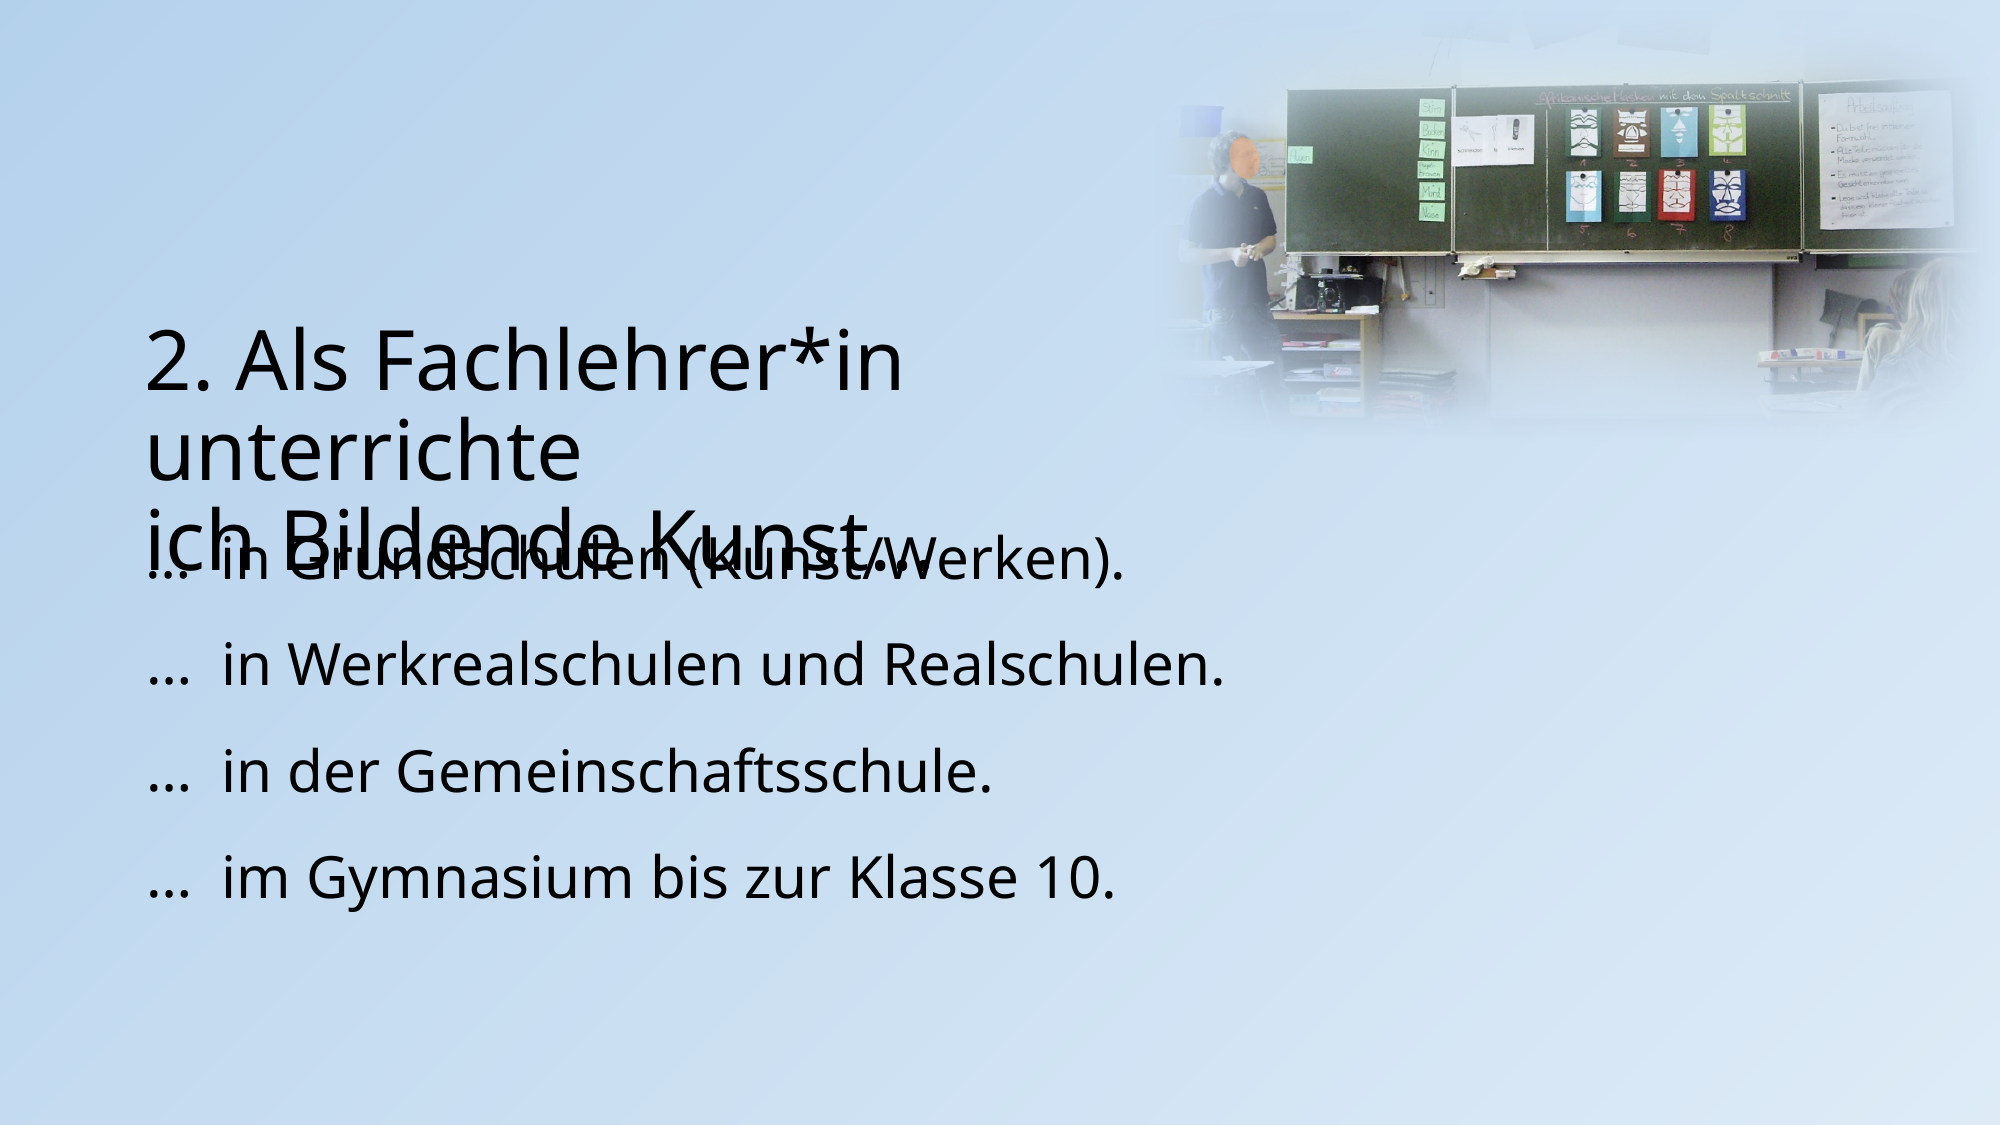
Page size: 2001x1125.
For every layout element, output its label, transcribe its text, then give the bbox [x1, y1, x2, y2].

text_box in Grundschulen (Kunst/Werken). [130, 513, 1142, 599]
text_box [1149, 4, 2000, 447]
text_box im Gymnasium bis zur Klasse 10. [131, 832, 1133, 918]
text_box in der Gemeinschaftsschule. [131, 726, 1010, 812]
subtitle 2. Als Fachlehrer*in unterrichte ich Bildende Kunst… [129, 311, 1265, 514]
